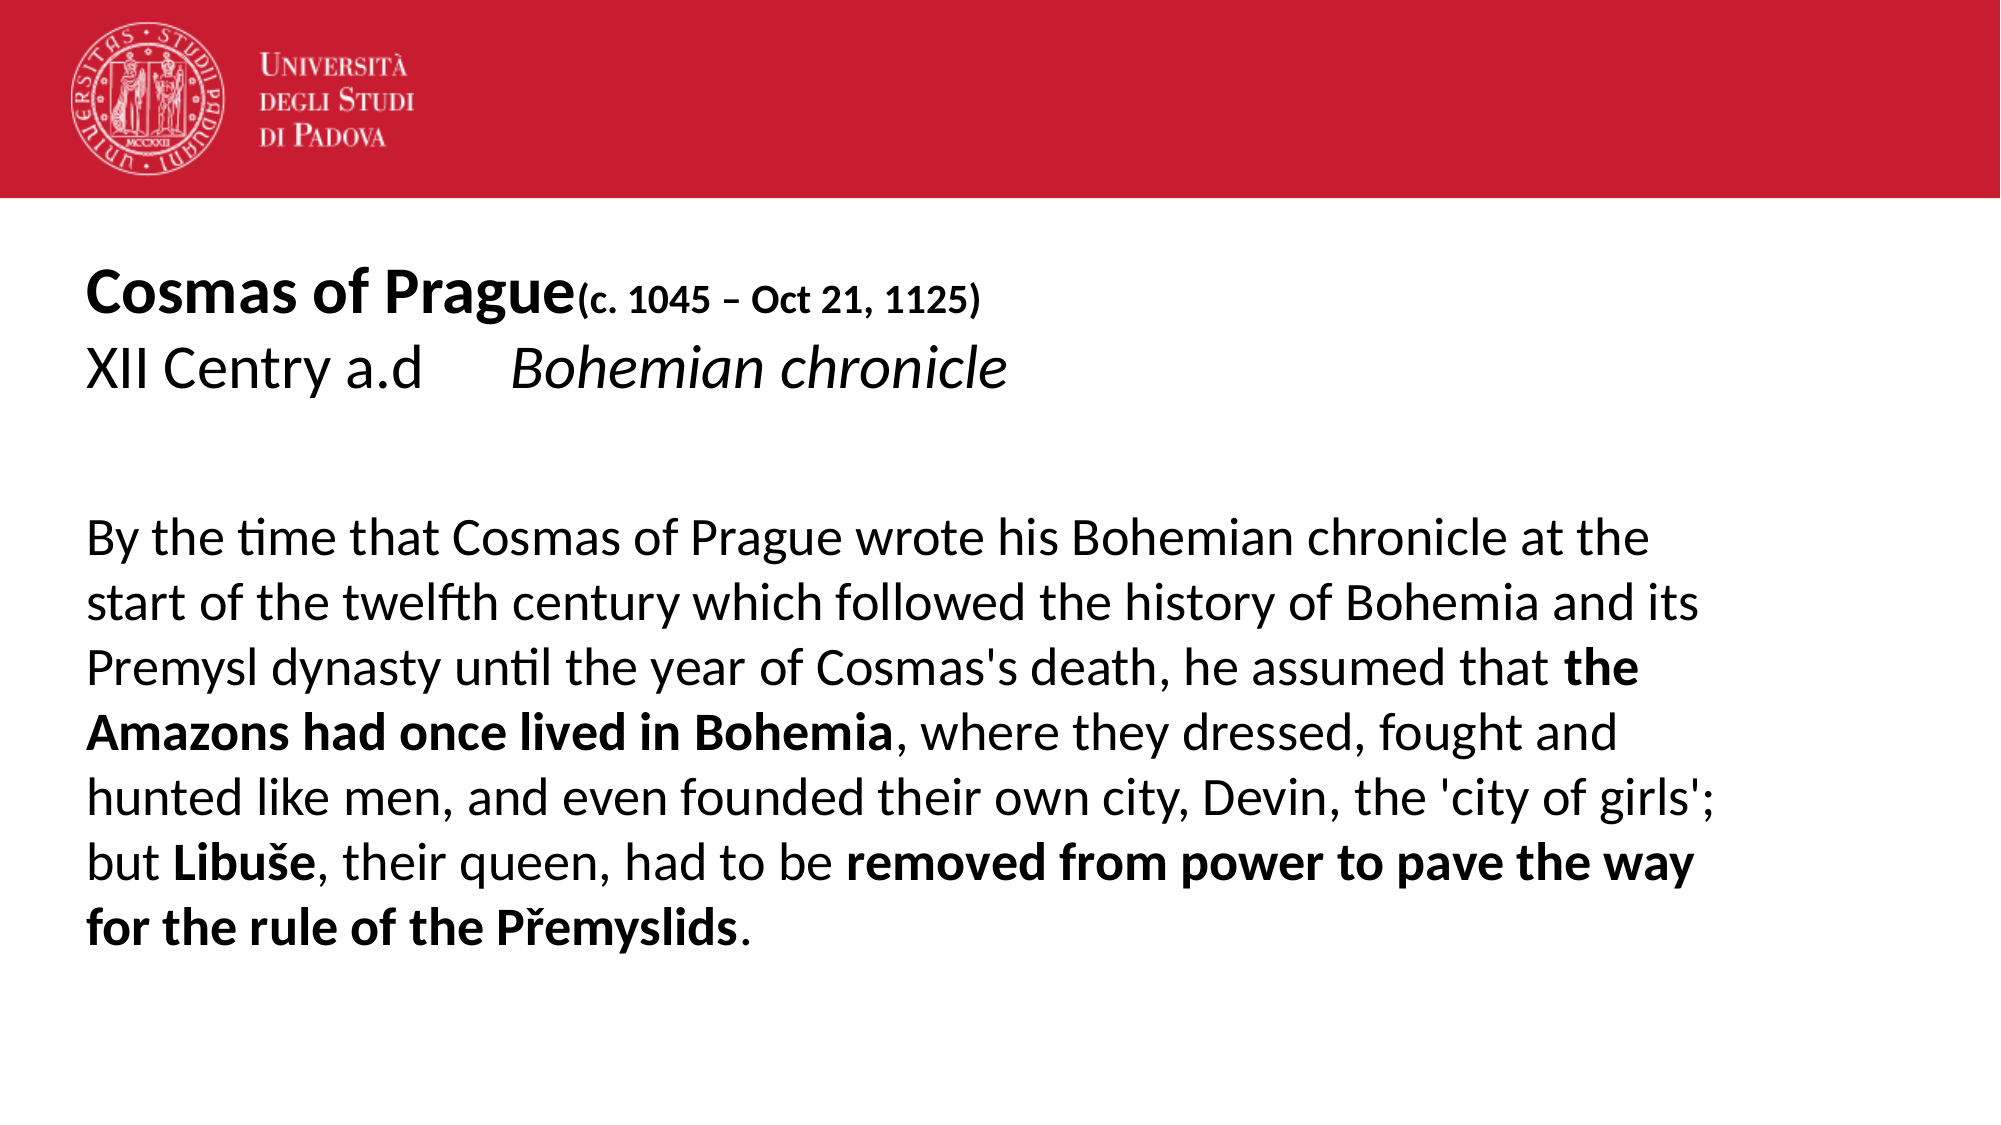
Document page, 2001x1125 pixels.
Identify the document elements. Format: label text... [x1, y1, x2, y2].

text_box Cosmas of Prague(c. 1045 – Oct 21, 1125) XII Centry a.d Bohemian chronicle By the time that Cosmas of Prague wrote his Bohemian chronicle at the start of the twelfth century which followed the history of Bohemia and its Premysl dynasty until the year of Cosmas's death, he assumed that the Amazons had once lived in Bohemia, where they dressed, fought and hunted like men, and even founded their own city, Devin, the 'city of girls'; but Libuše, their queen, had to be removed from power to pave the way for the rule of the Přemyslids. [71, 239, 1766, 964]
picture [70, 21, 414, 177]
text_box [0, 0, 2000, 199]
